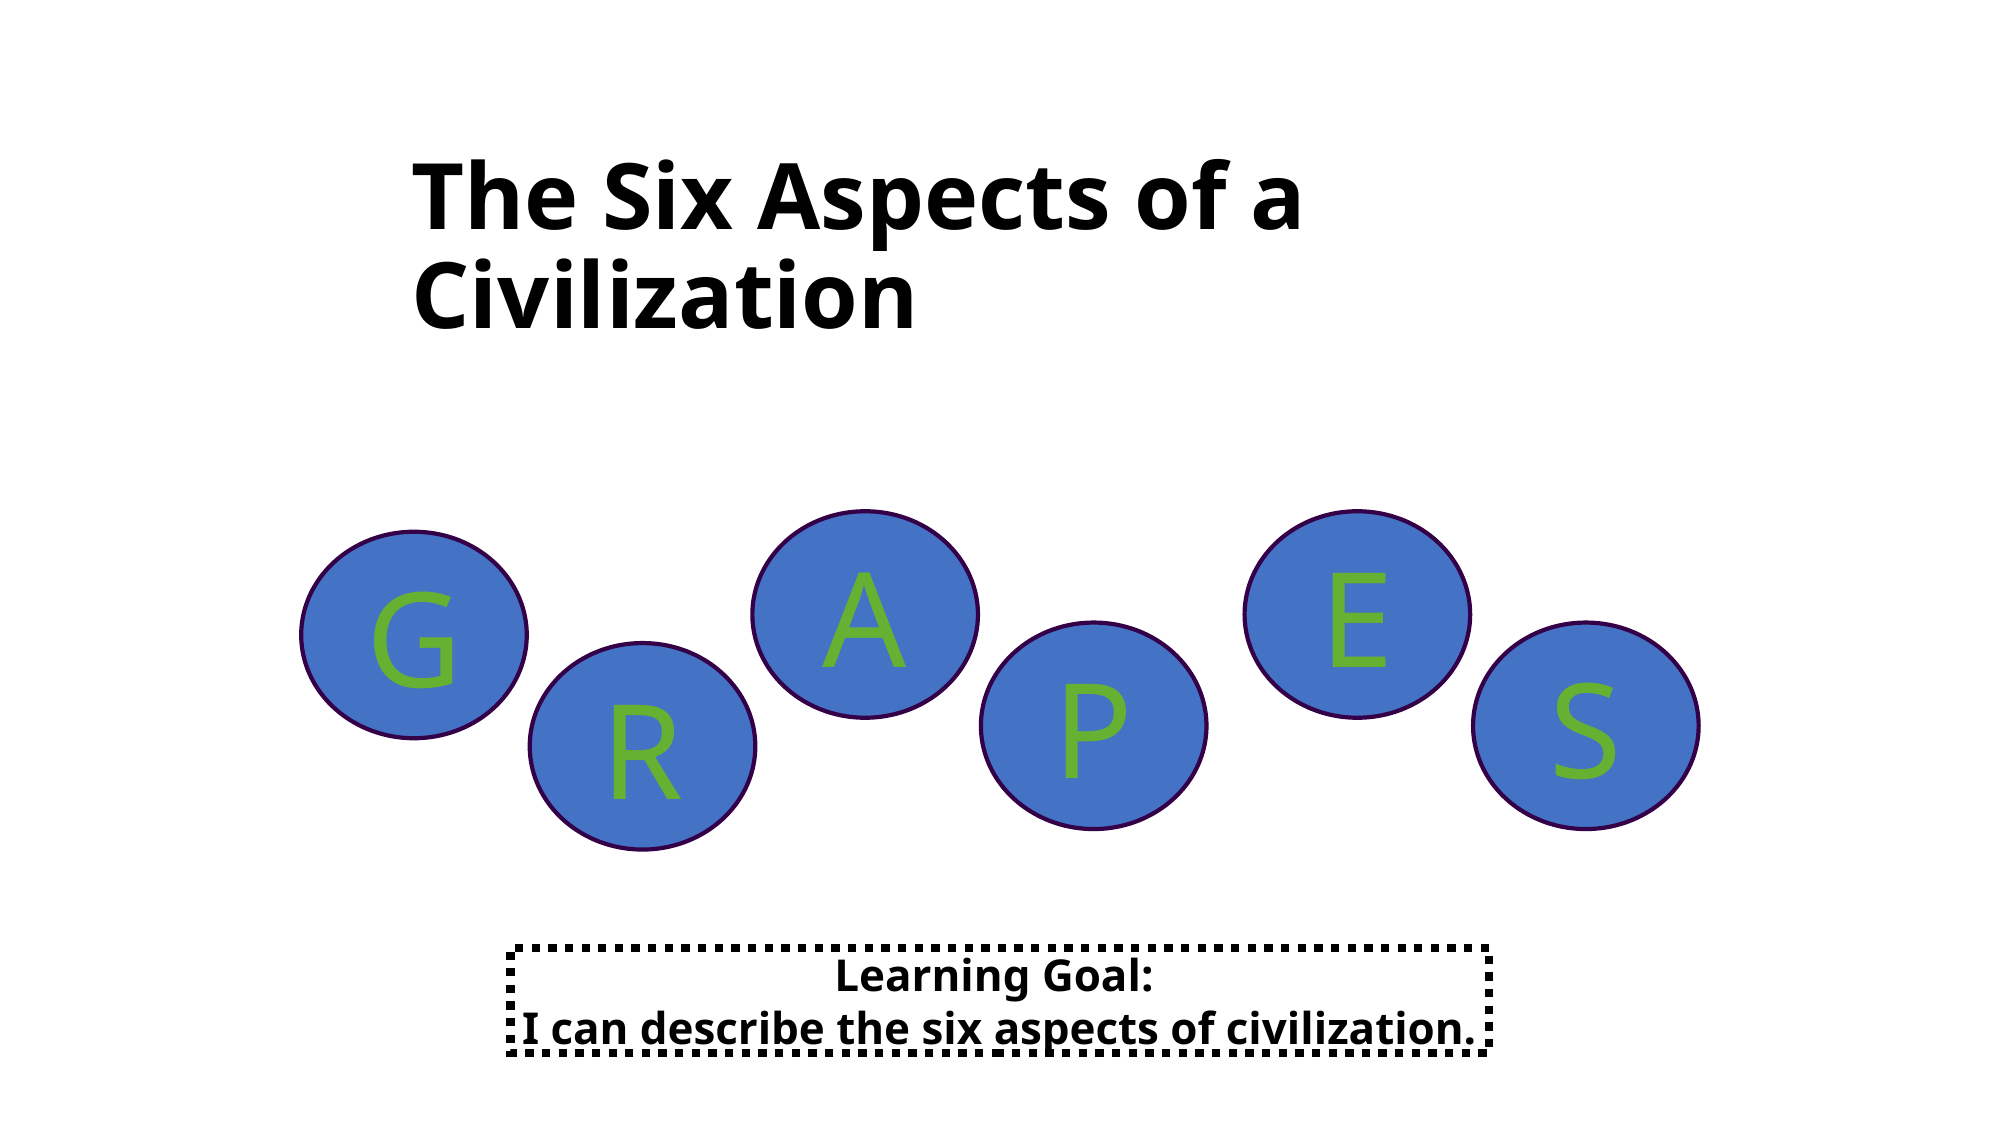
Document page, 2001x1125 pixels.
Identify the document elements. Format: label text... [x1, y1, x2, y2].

text_box R [529, 643, 756, 850]
text_box E [1244, 511, 1471, 718]
text_box P [980, 622, 1207, 830]
text_box Learning Goal: I can describe the six aspects of civilization. [510, 947, 1490, 1054]
title The Six Aspects of a Civilization [396, 29, 1604, 469]
text_box S [1473, 622, 1699, 830]
text_box G [301, 531, 527, 739]
text_box A [752, 511, 978, 718]
